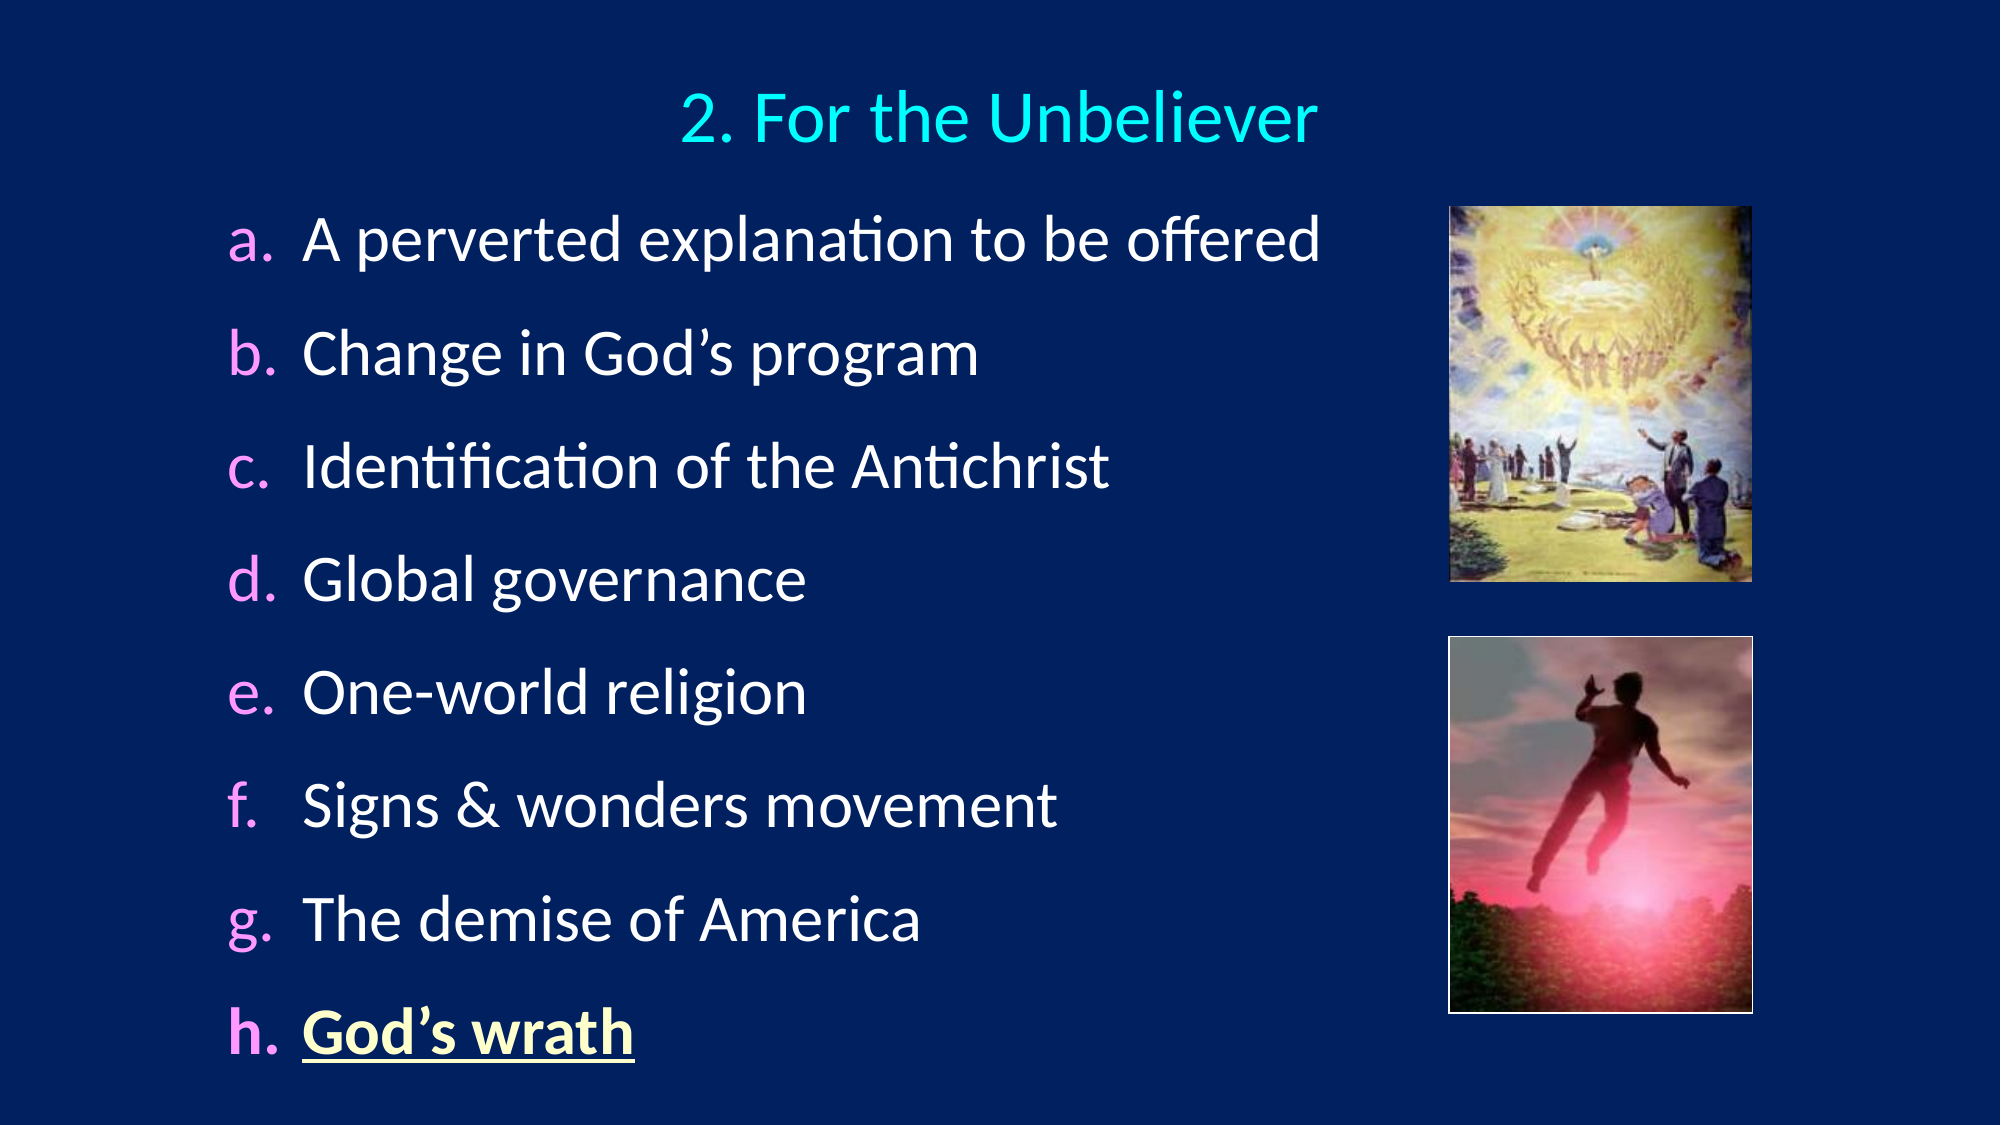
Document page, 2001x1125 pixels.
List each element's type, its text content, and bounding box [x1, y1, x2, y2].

title 2. For the Unbeliever [299, 37, 1701, 188]
list A perverted explanation to be offered Change in God’s program Identification of the Antichrist Global governance One-world religion Signs & wonders movement The demise of America God’s wrath [212, 187, 1476, 1088]
picture [1449, 637, 1752, 1013]
picture [1449, 205, 1752, 582]
